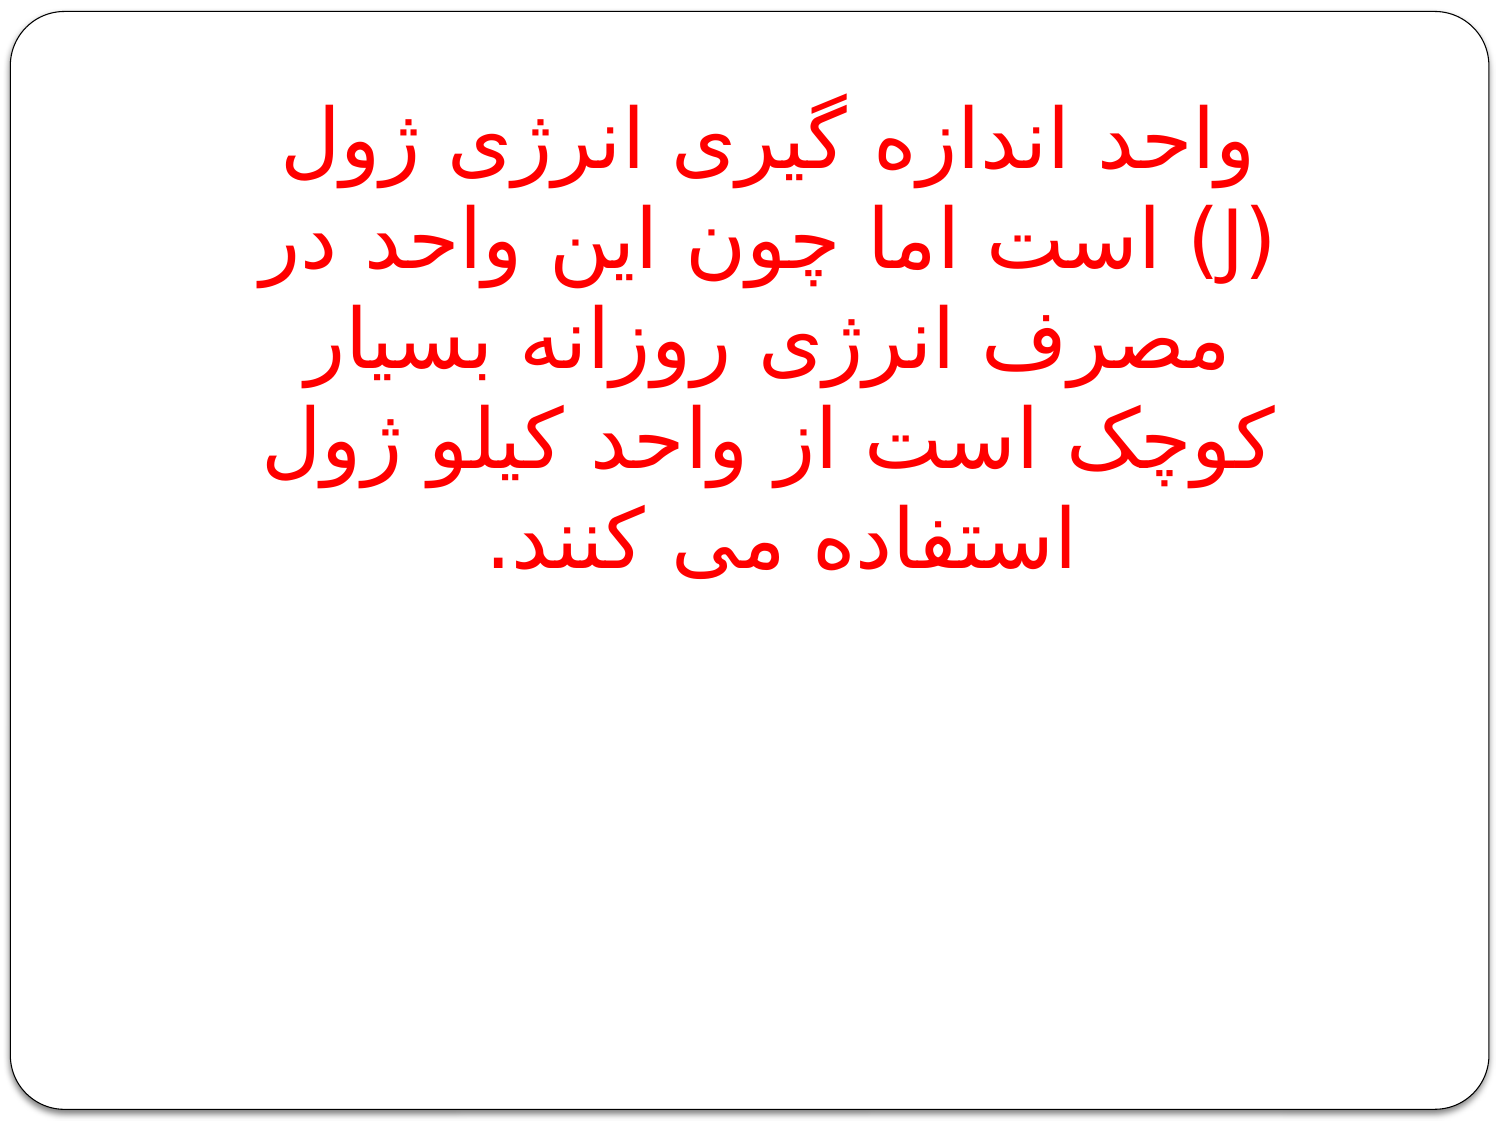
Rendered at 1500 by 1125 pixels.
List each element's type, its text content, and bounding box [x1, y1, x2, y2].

title واحد اندازه گیری انرژی ژول (J) است اما چون این واحد در مصرف انرژی روزانه بسیار کوچک است از واحد کیلو ژول استفاده می کنند. [237, 187, 1301, 601]
